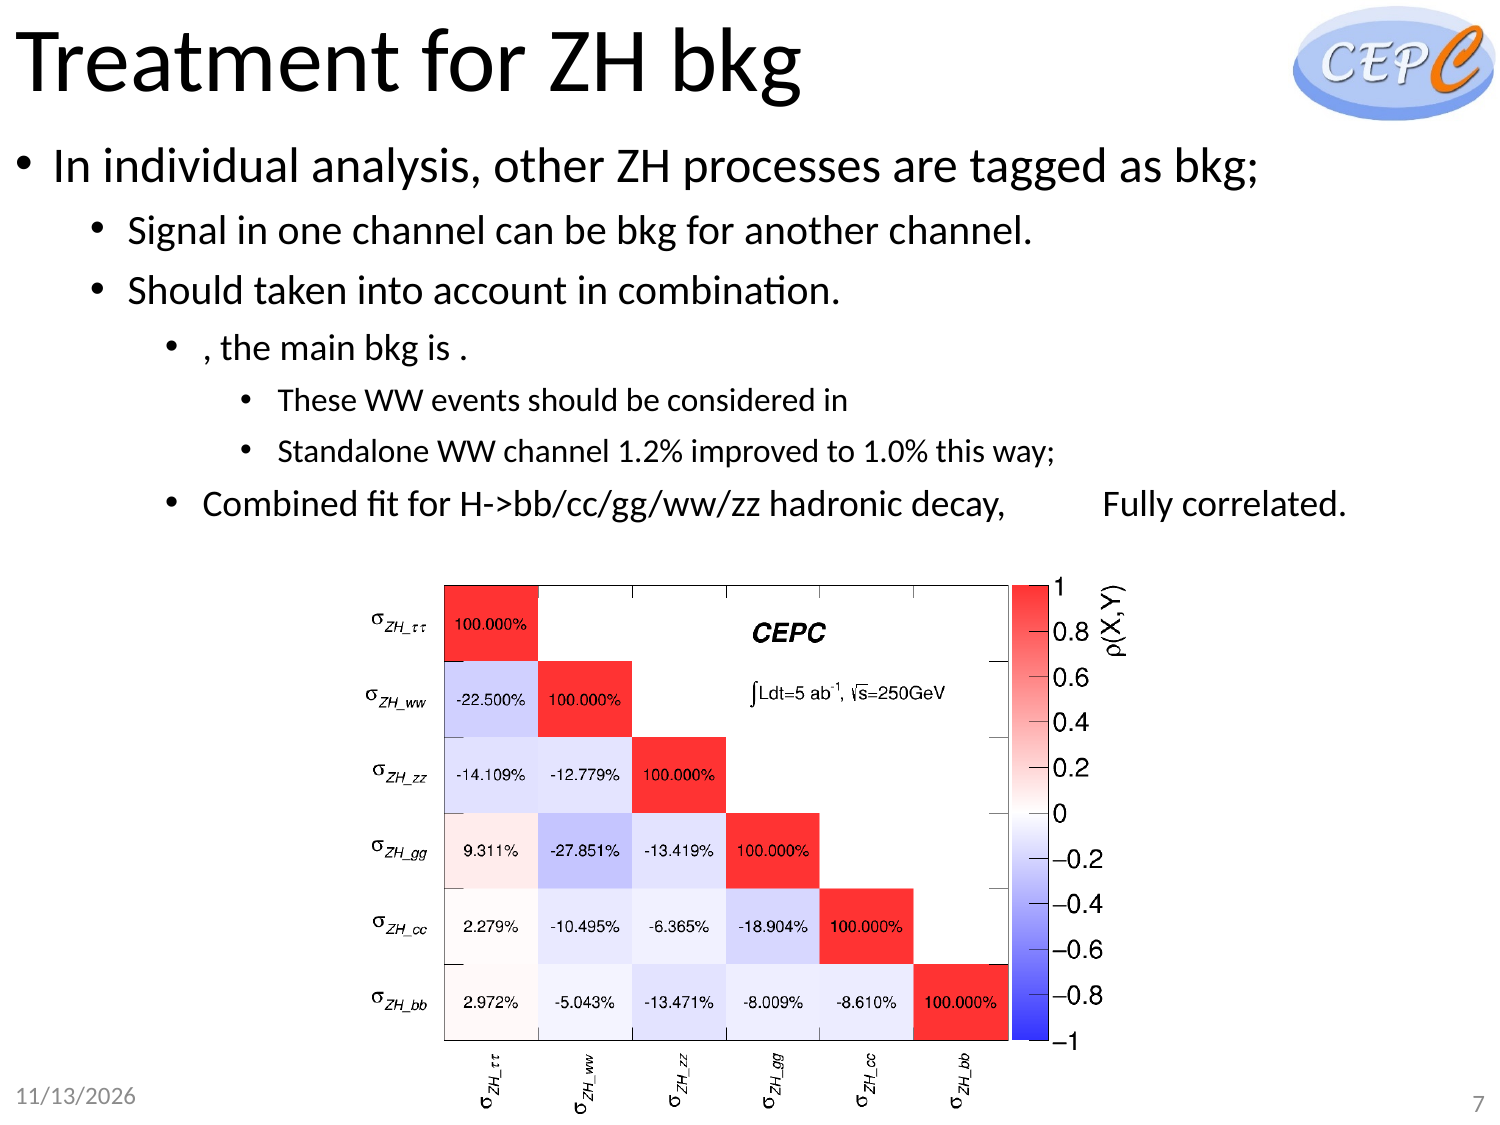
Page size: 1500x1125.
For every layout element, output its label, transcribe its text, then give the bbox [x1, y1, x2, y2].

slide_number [0, 1064, 338, 1125]
title Treatment for ZH bkg [0, 0, 1294, 125]
picture [347, 557, 1153, 1125]
slide_number 7 [1251, 1084, 1500, 1121]
picture [1294, 0, 1500, 125]
